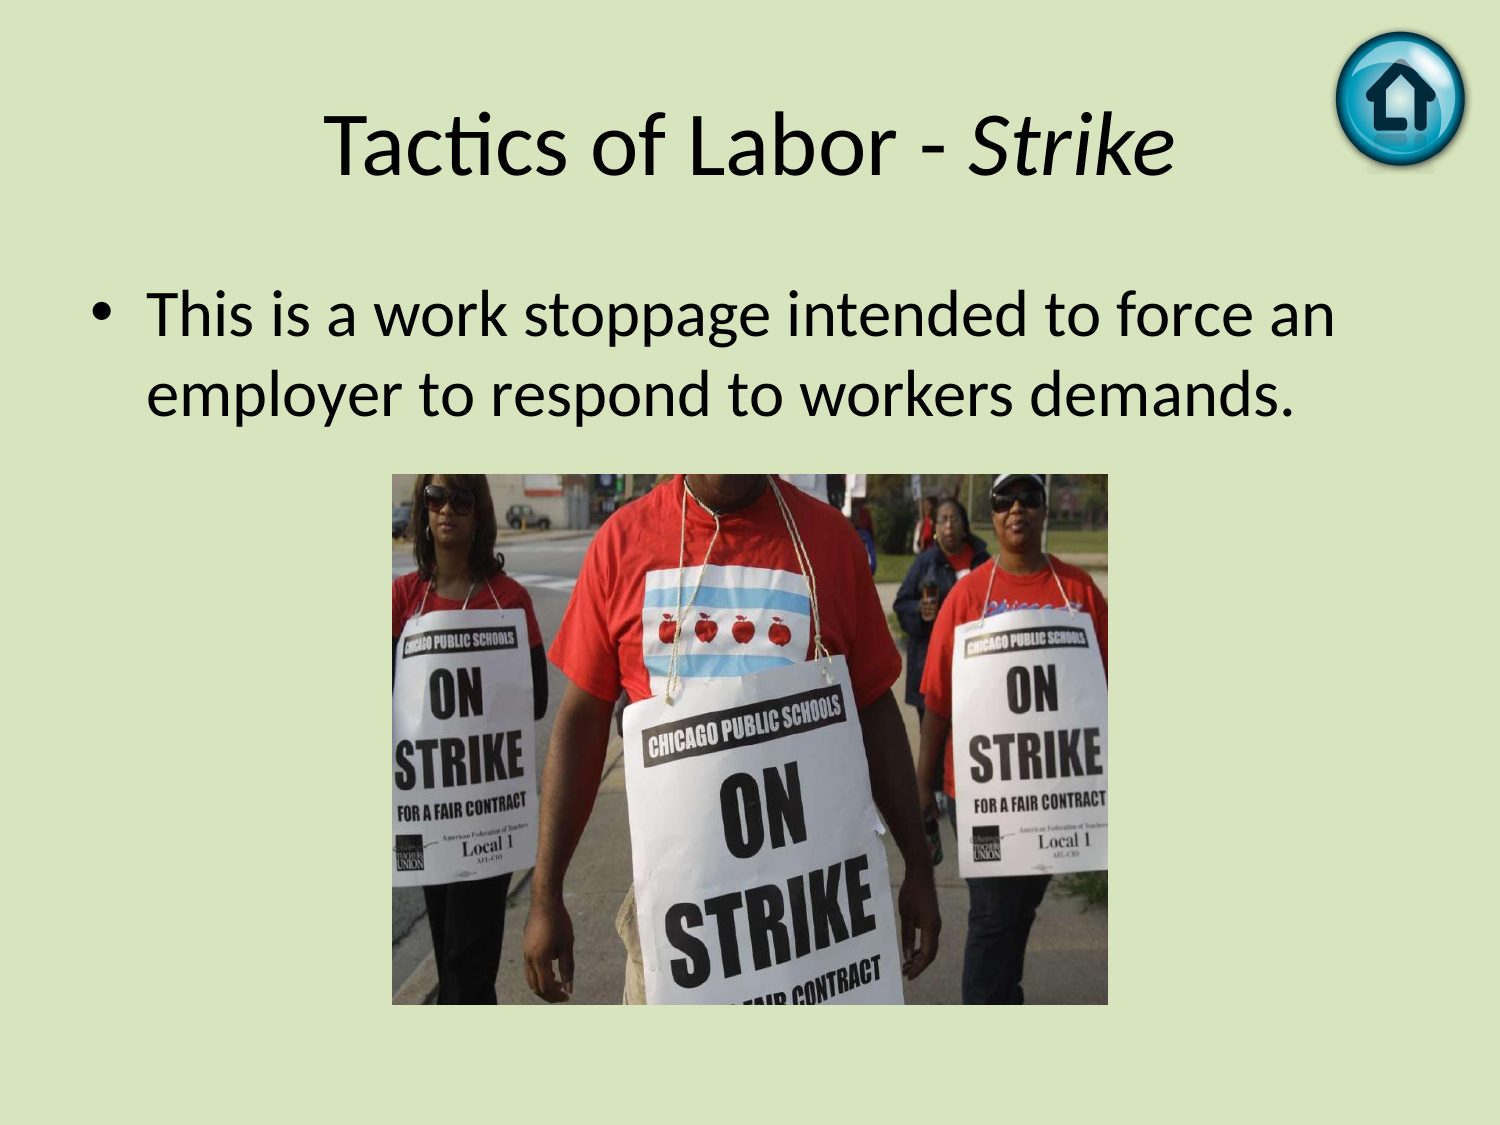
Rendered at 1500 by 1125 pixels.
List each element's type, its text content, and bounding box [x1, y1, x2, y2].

picture [1324, 24, 1476, 175]
title Tactics of Labor - Strike [75, 45, 1425, 233]
list This is a work stoppage intended to force an employer to respond to workers demands. [75, 262, 1425, 1005]
picture [391, 474, 1109, 1006]
